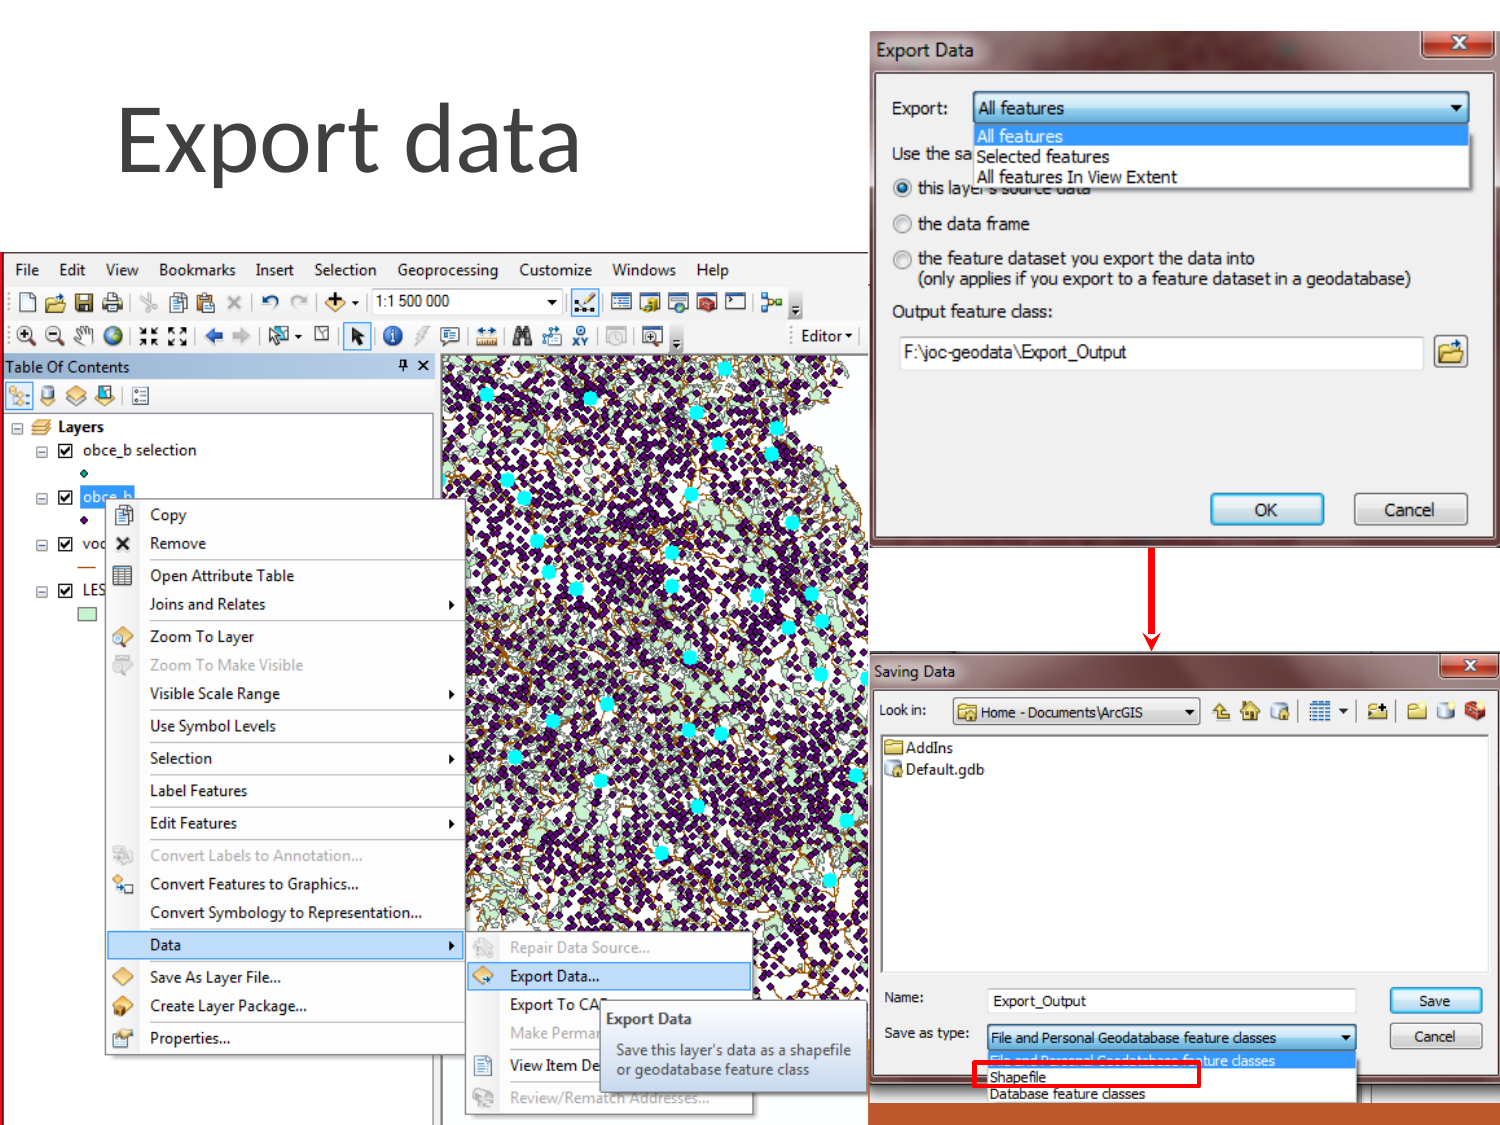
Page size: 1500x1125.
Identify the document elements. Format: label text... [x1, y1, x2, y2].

picture [0, 30, 1500, 1125]
title Export data [100, 37, 864, 200]
